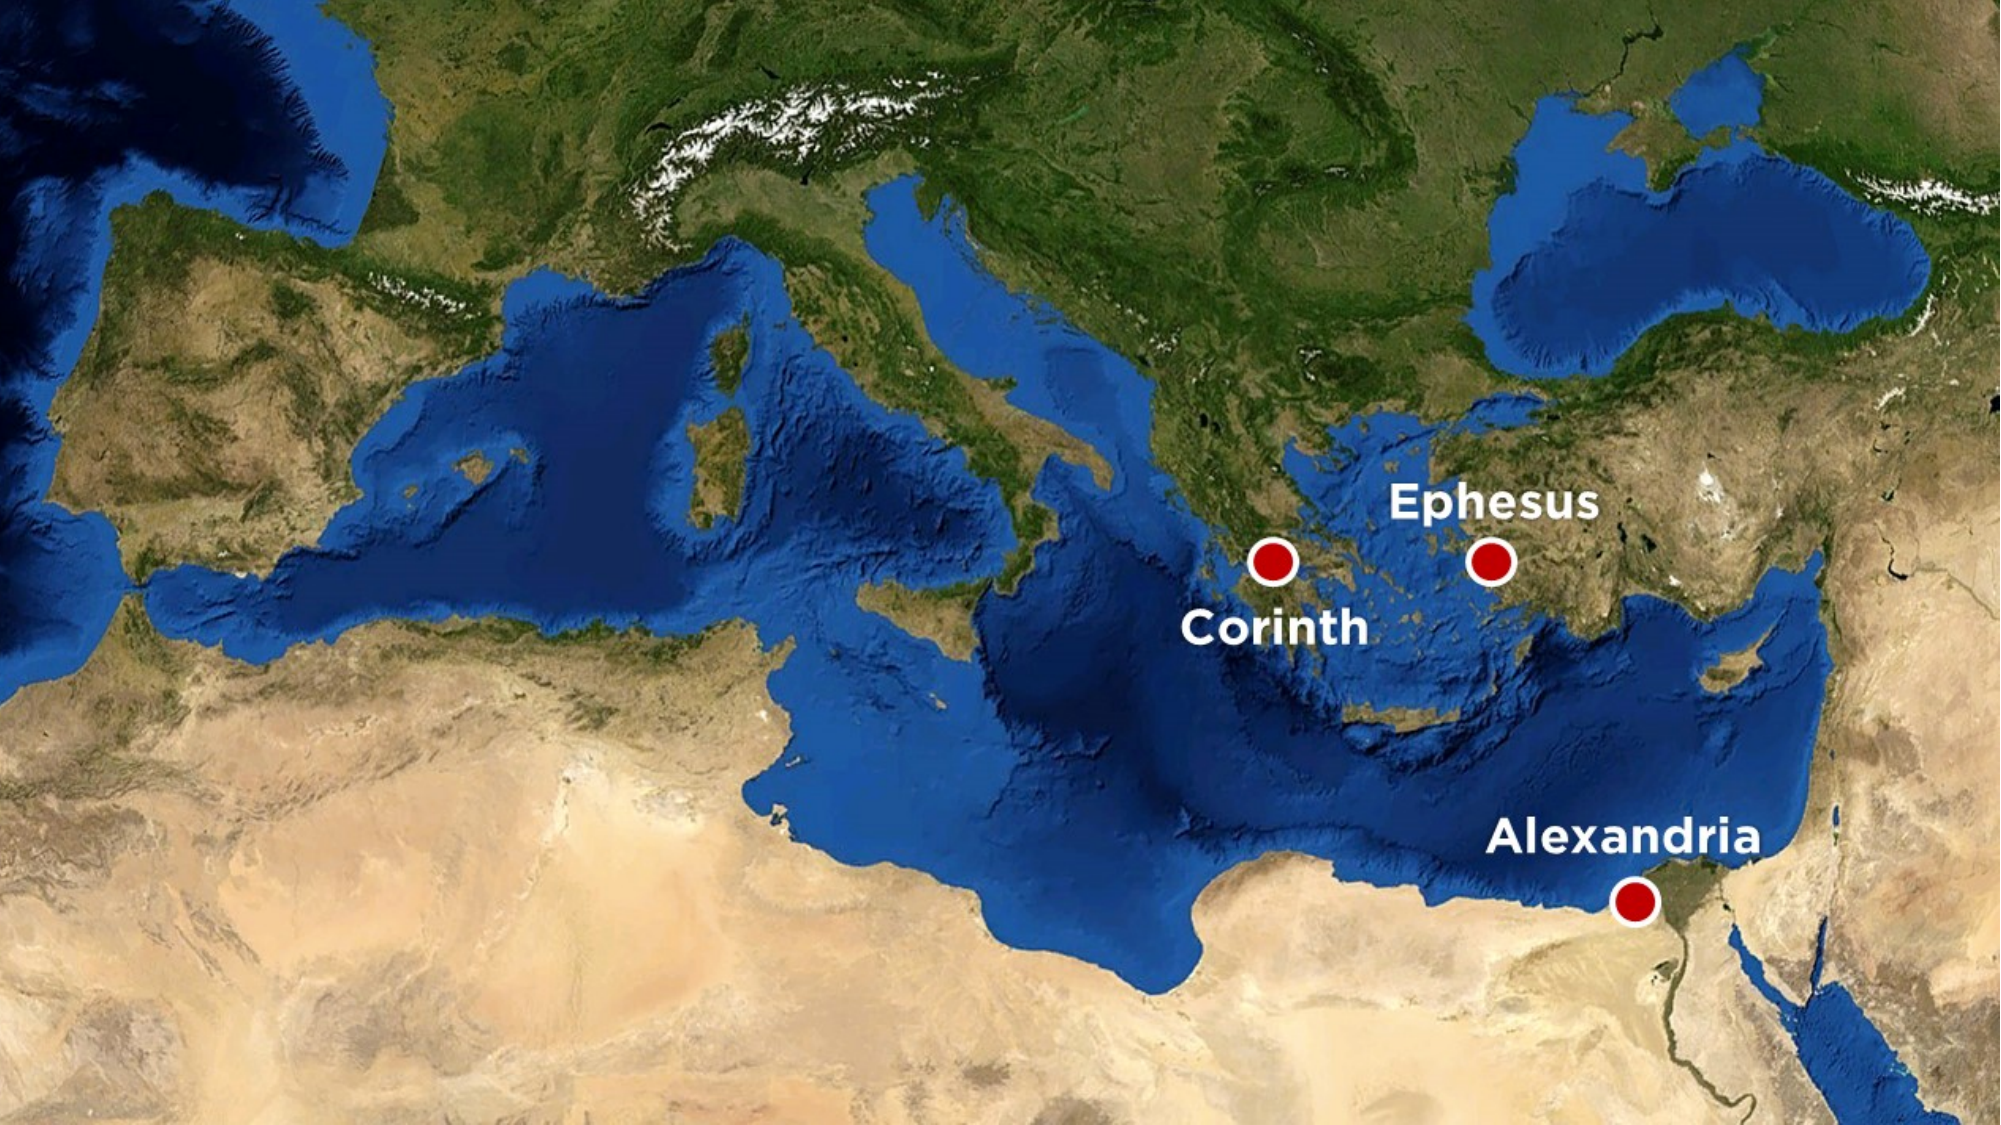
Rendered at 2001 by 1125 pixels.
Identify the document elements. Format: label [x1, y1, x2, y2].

list [0, 0, 2000, 1125]
